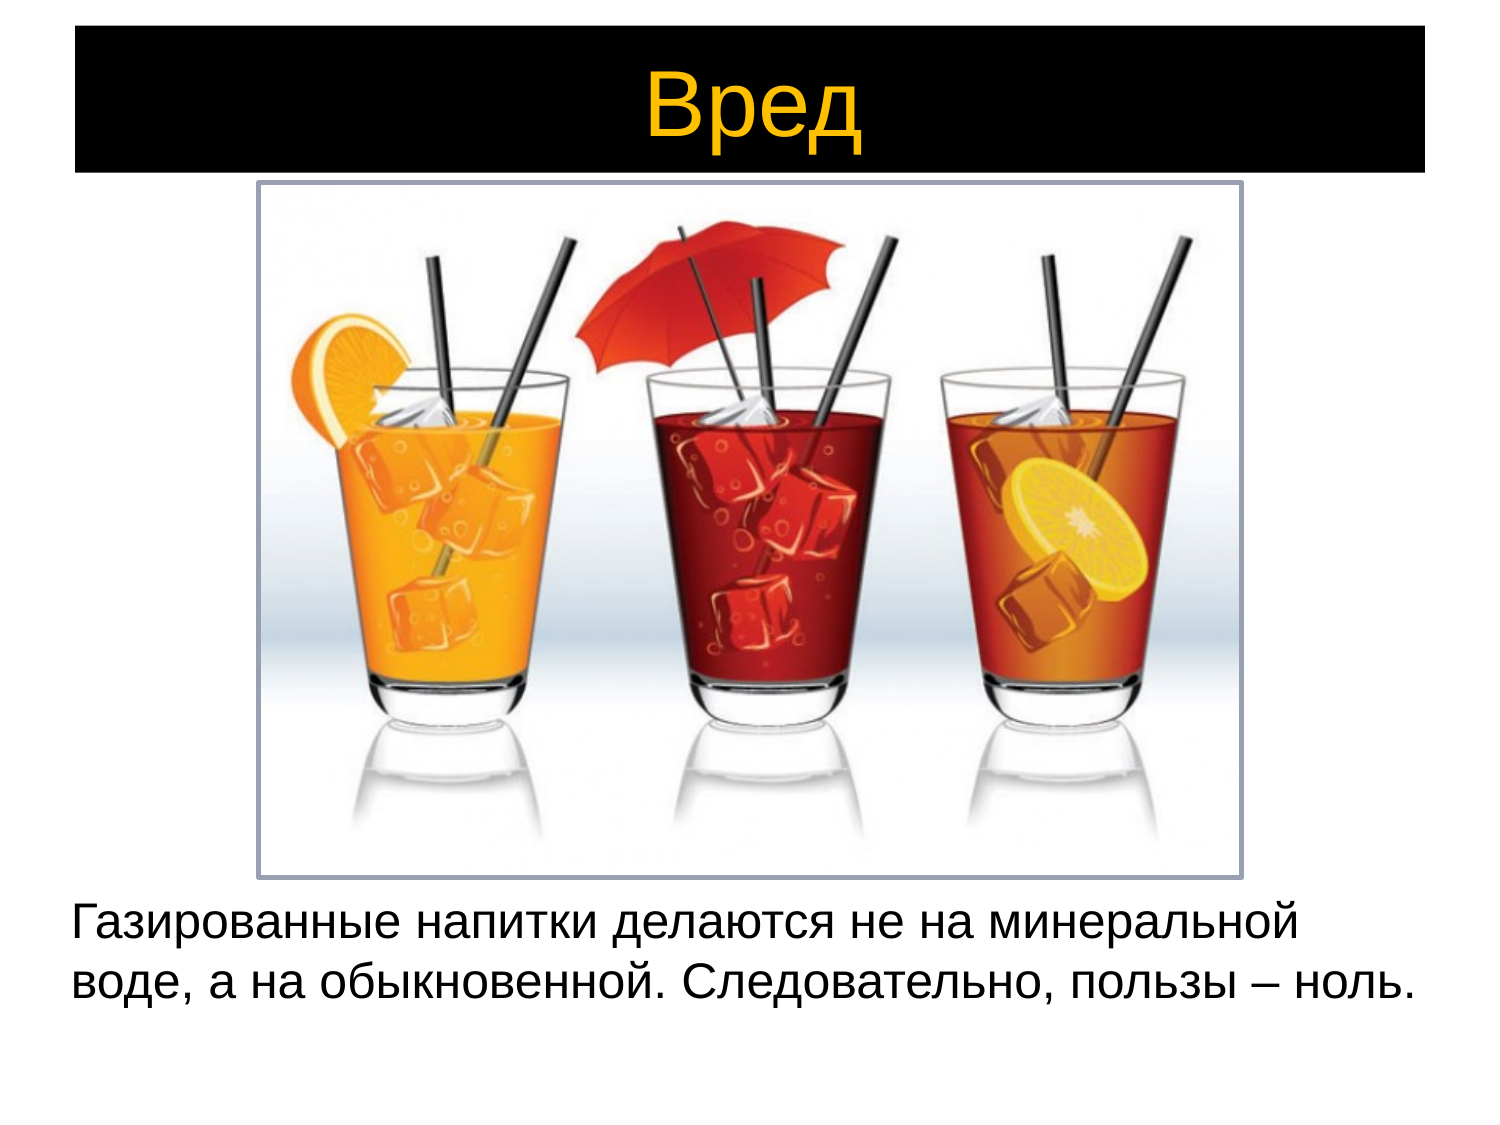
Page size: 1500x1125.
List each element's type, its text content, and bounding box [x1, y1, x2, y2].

picture [260, 184, 1240, 876]
text_box Газированные напитки делаются не на минеральной воде, а на обыкновенной. Следовательно, пользы – ноль. [55, 881, 1445, 1017]
title Вред [75, 25, 1425, 173]
